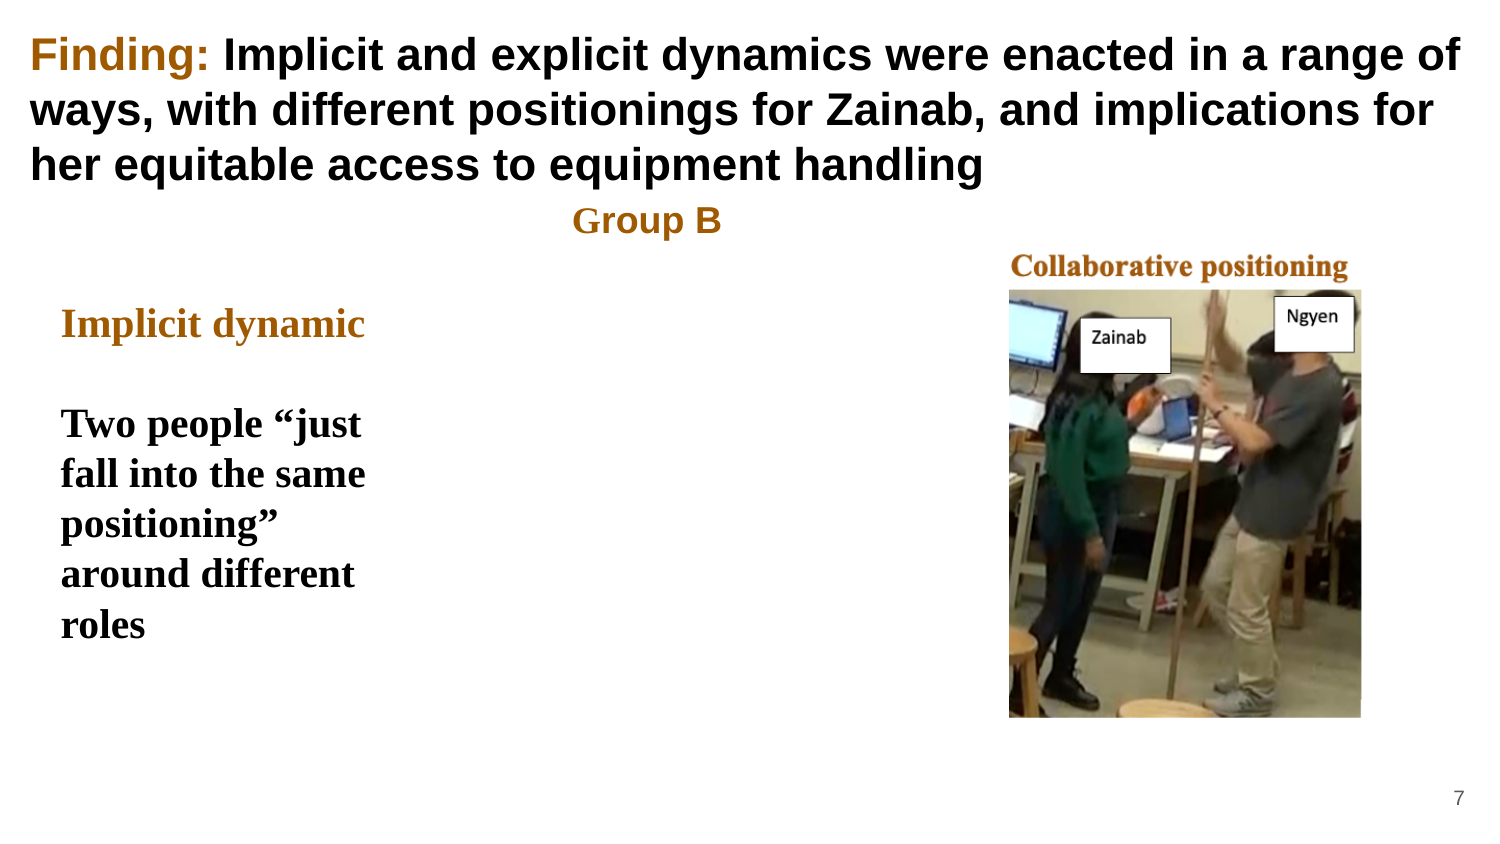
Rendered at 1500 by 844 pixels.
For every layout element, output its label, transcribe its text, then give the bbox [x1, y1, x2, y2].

text_box Finding: Implicit and explicit dynamics were enacted in a range of ways, with different positionings for Zainab, and implications for her equitable access to equipment handling [15, 17, 1480, 198]
text_box Implicit dynamic Two people “just fall into the same positioning” around different roles [45, 288, 404, 654]
picture [1009, 248, 1362, 719]
slide_number 7 [1389, 764, 1480, 830]
text_box Group B [557, 198, 750, 249]
